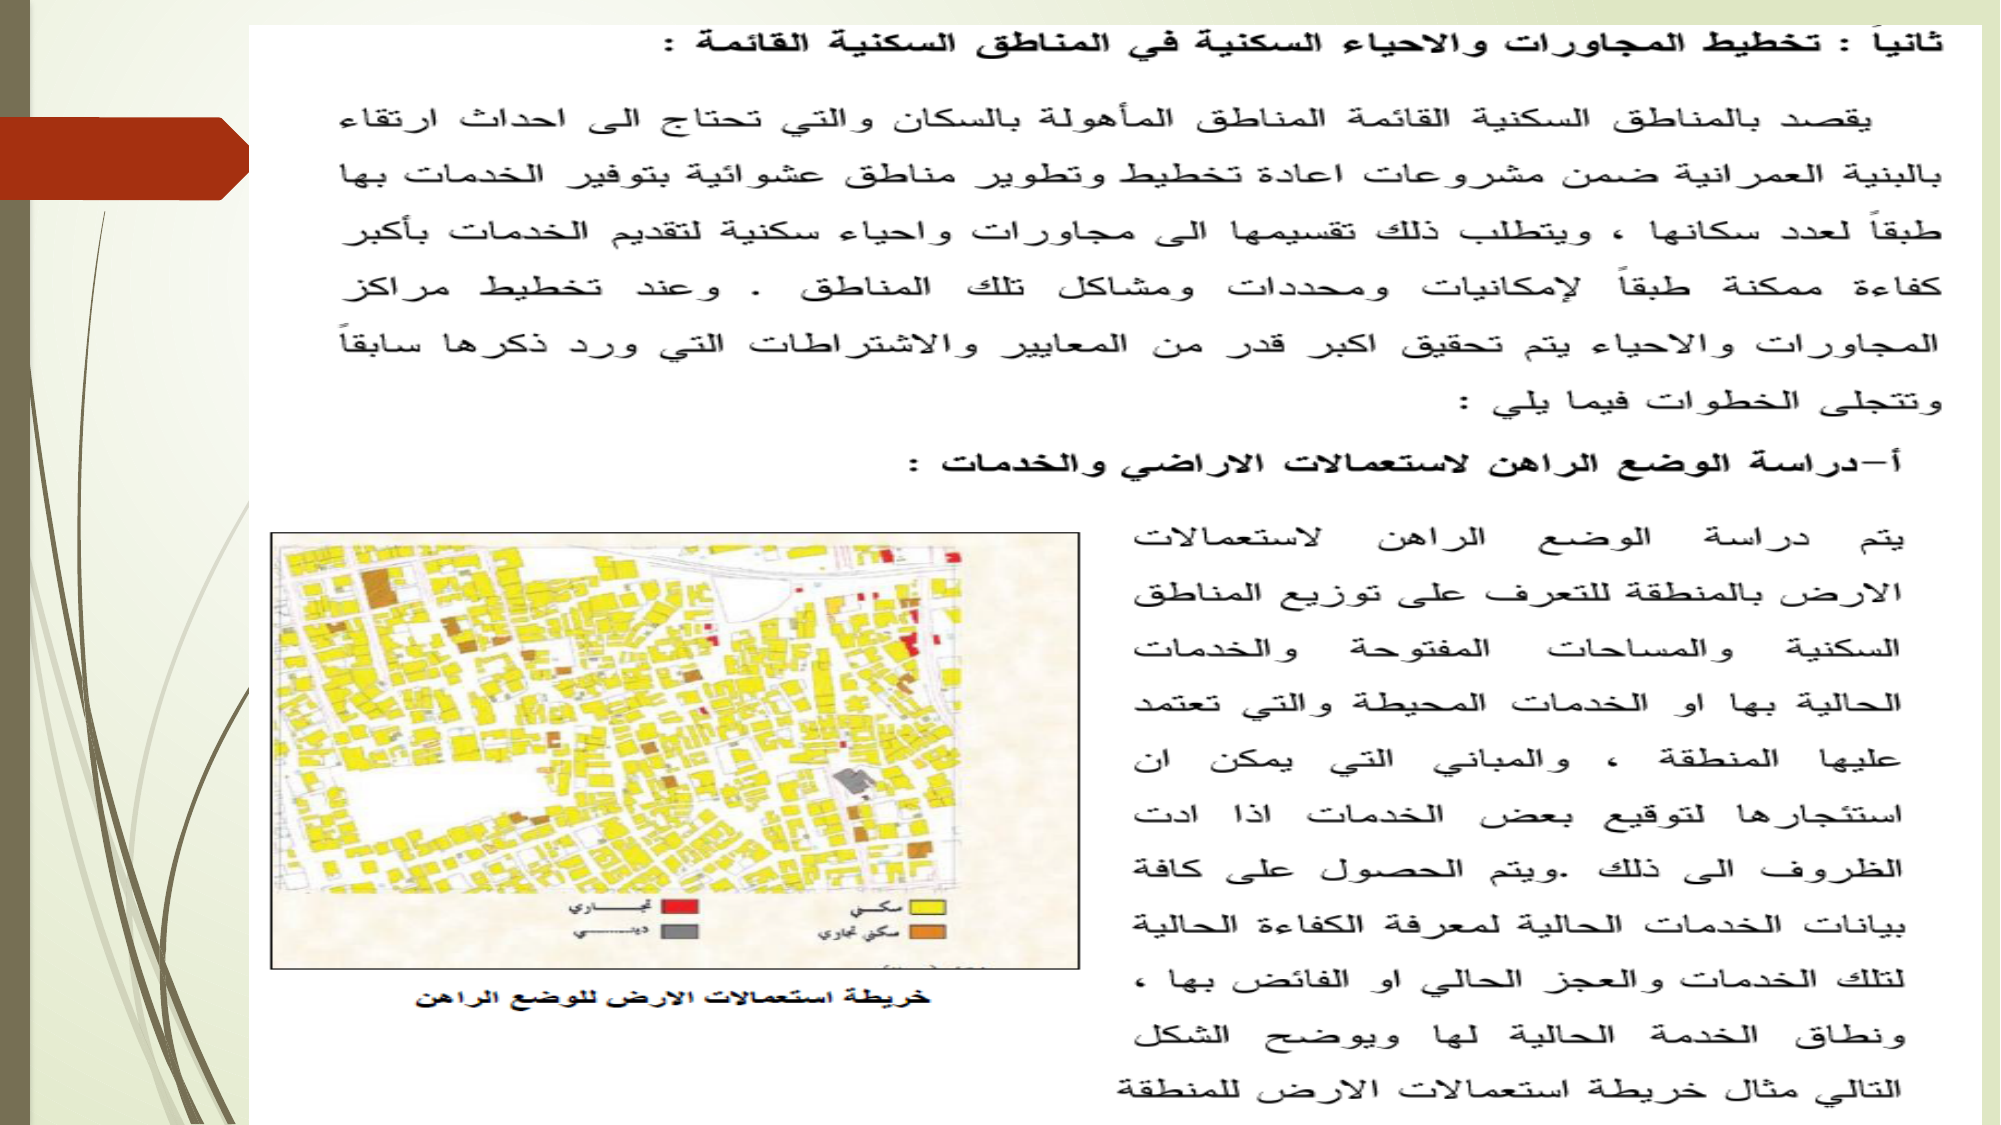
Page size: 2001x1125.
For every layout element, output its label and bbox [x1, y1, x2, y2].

picture [249, 25, 1982, 1125]
